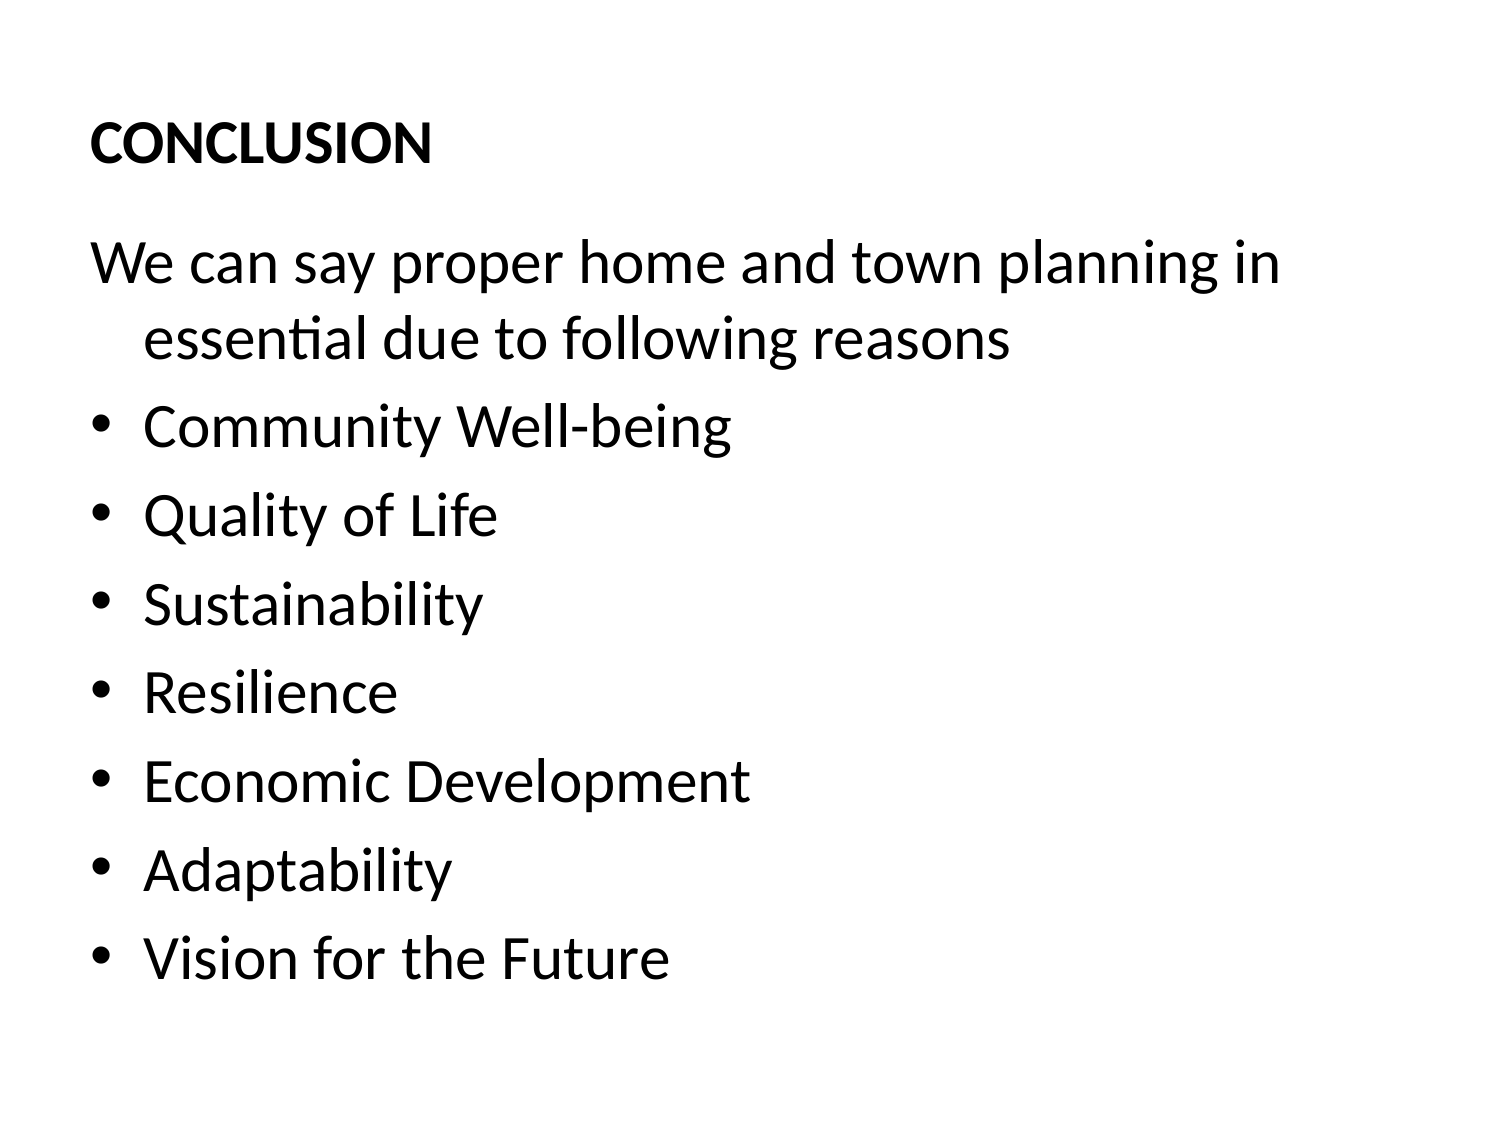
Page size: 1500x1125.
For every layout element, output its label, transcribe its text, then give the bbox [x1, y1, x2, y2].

title CONCLUSION [75, 45, 1425, 212]
list We can say proper home and town planning in essential due to following reasons Community Well-being Quality of Life Sustainability Resilience Economic Development Adaptability Vision for the Future [75, 212, 1425, 1005]
